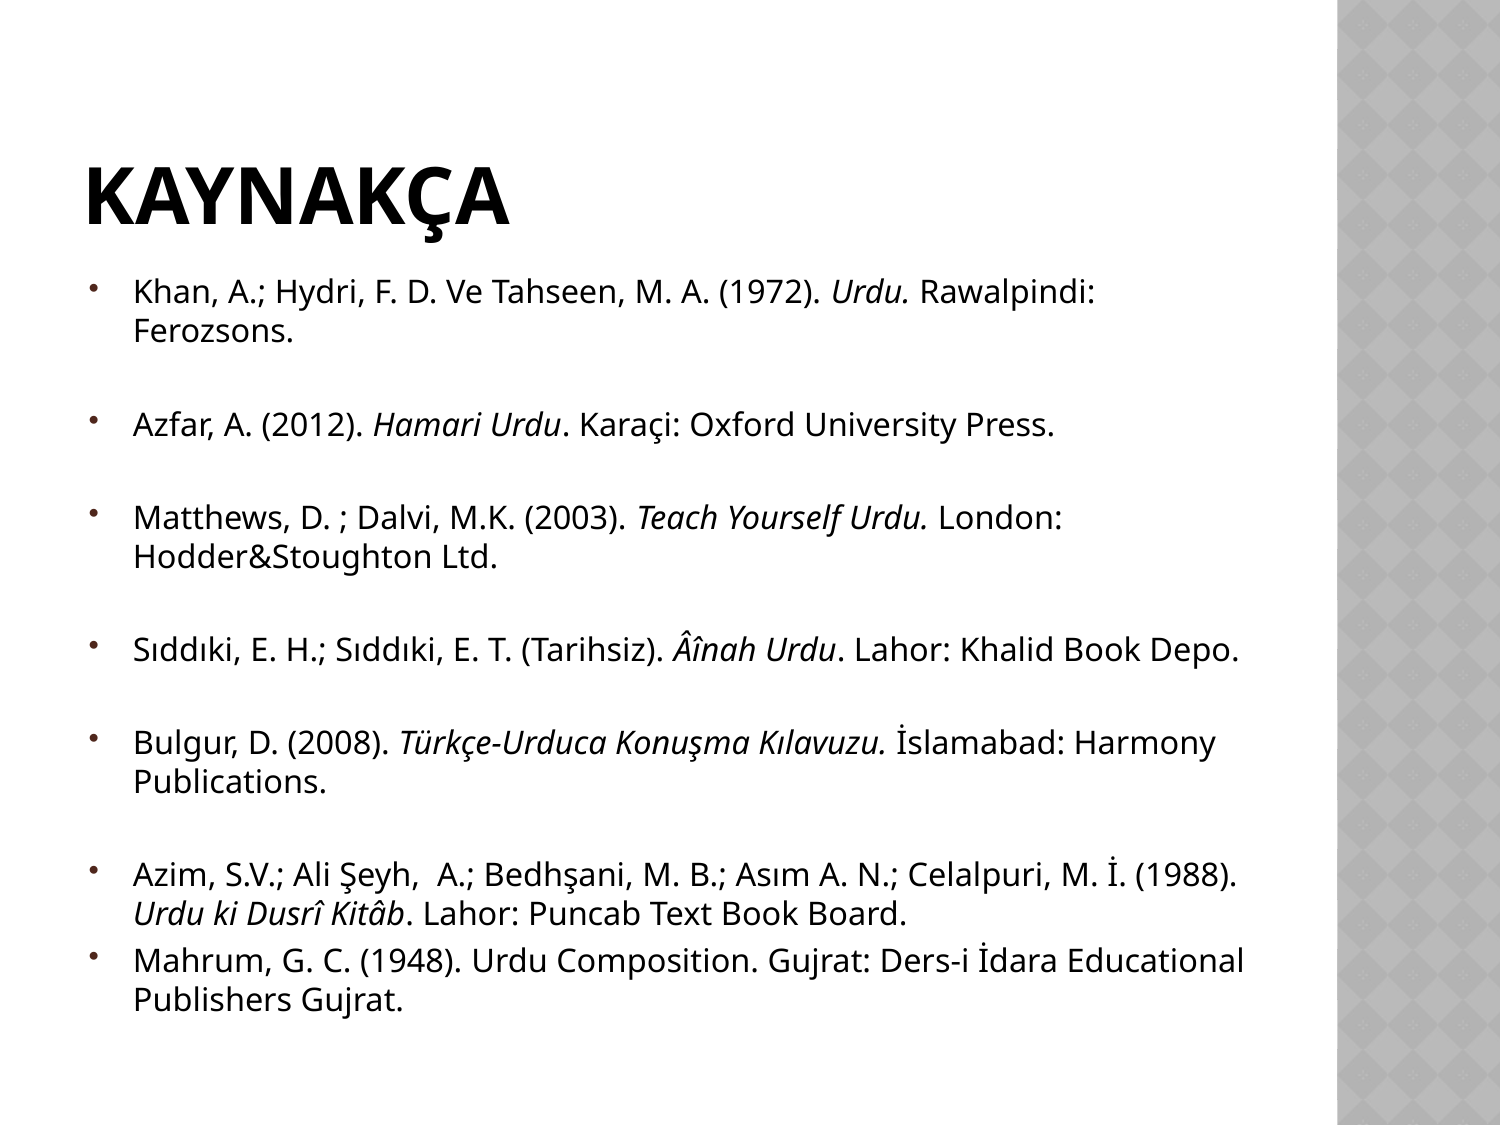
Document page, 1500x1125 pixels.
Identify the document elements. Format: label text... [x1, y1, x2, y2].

list Khan, A.; Hydri, F. D. Ve Tahseen, M. A. (1972). Urdu. Rawalpindi: Ferozsons. Azfar, A. (2012). Hamari Urdu. Karaçi: Oxford University Press. Matthews, D. ; Dalvi, M.K. (2003). Teach Yourself Urdu. London: Hodder&Stoughton Ltd. Sıddıki, E. H.; Sıddıki, E. T. (Tarihsiz). Âînah Urdu. Lahor: Khalid Book Depo. Bulgur, D. (2008). Türkçe-Urduca Konuşma Kılavuzu. İslamabad: Harmony Publications. Azim, S.V.; Ali Şeyh, A.; Bedhşani, M. B.; Asım A. N.; Celalpuri, M. İ. (1988). Urdu ki Dusrî Kitâb. Lahor: Puncab Text Book Board. Mahrum, G. C. (1948). Urdu Composition. Gujrat: Ders-i İdara Educational Publishers Gujrat. [75, 264, 1263, 1059]
title Kaynakça [75, 52, 1263, 240]
